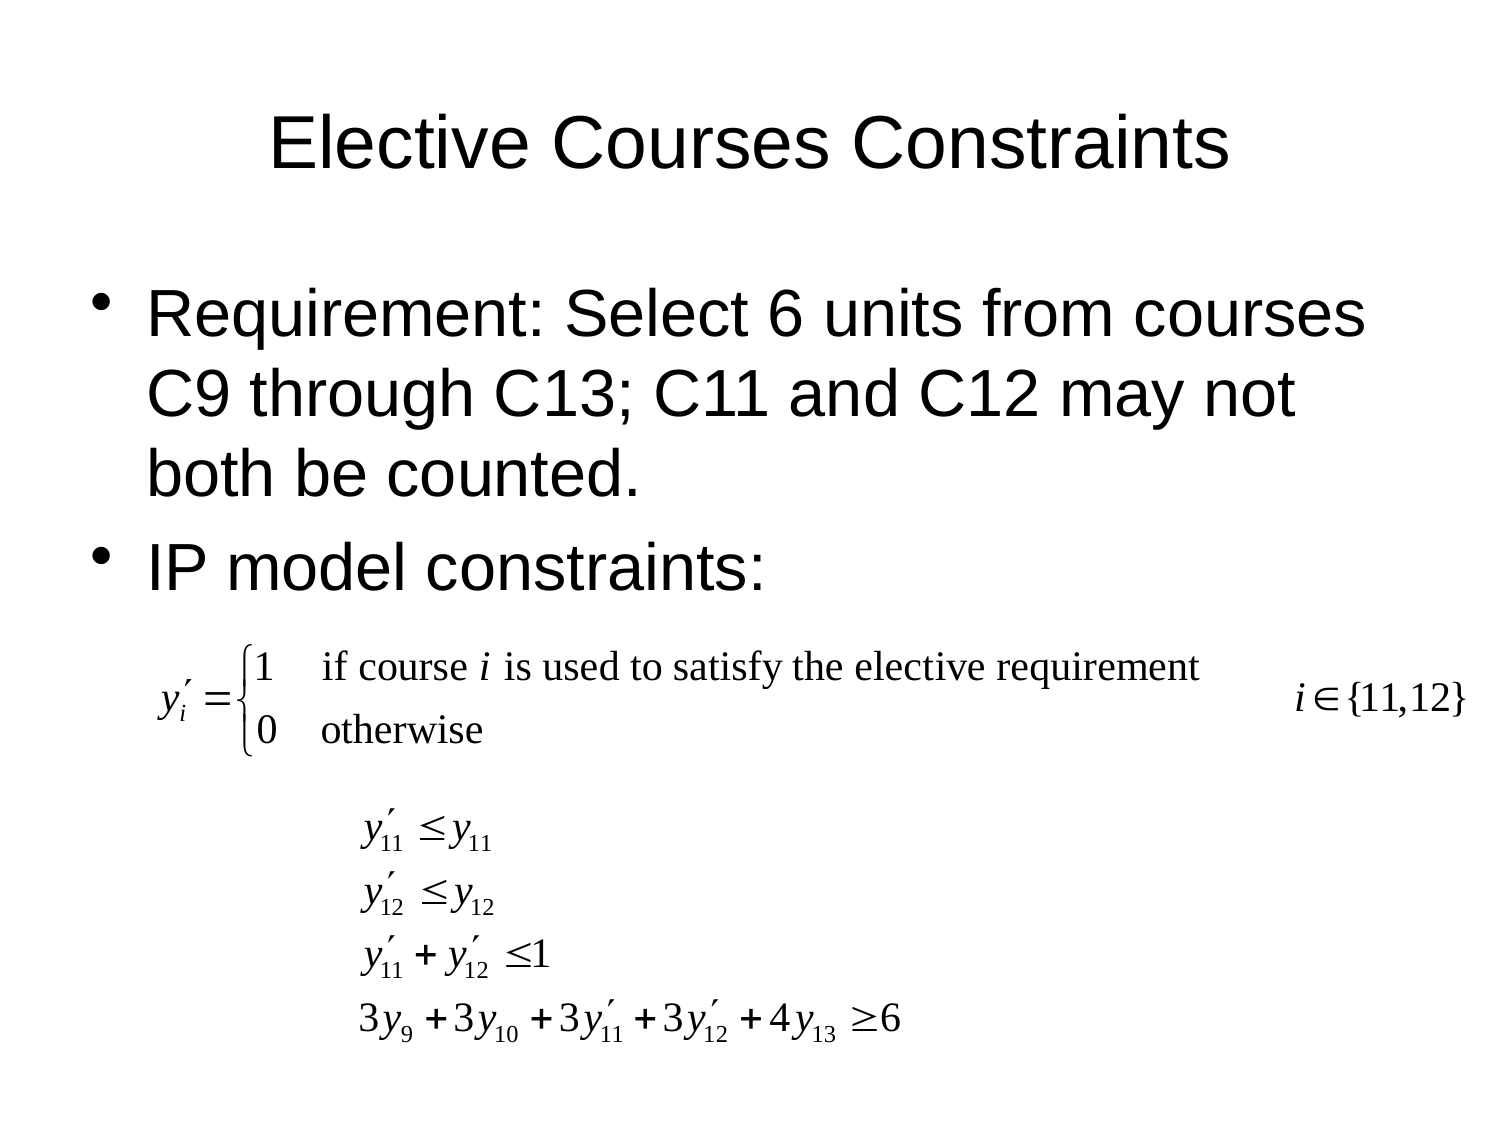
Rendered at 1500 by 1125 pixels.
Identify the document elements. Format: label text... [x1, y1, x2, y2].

title Elective Courses Constraints [74, 44, 1426, 233]
list Requirement: Select 6 units from courses C9 through C13; C11 and C12 may not both be counted. IP model constraints: [74, 262, 1426, 487]
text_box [149, 637, 1476, 765]
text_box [353, 799, 910, 1052]
list Requirement: Select 6 units from courses C9 through C13; C11 and C12 may not both be counted. IP model constraints: [74, 488, 1426, 1006]
